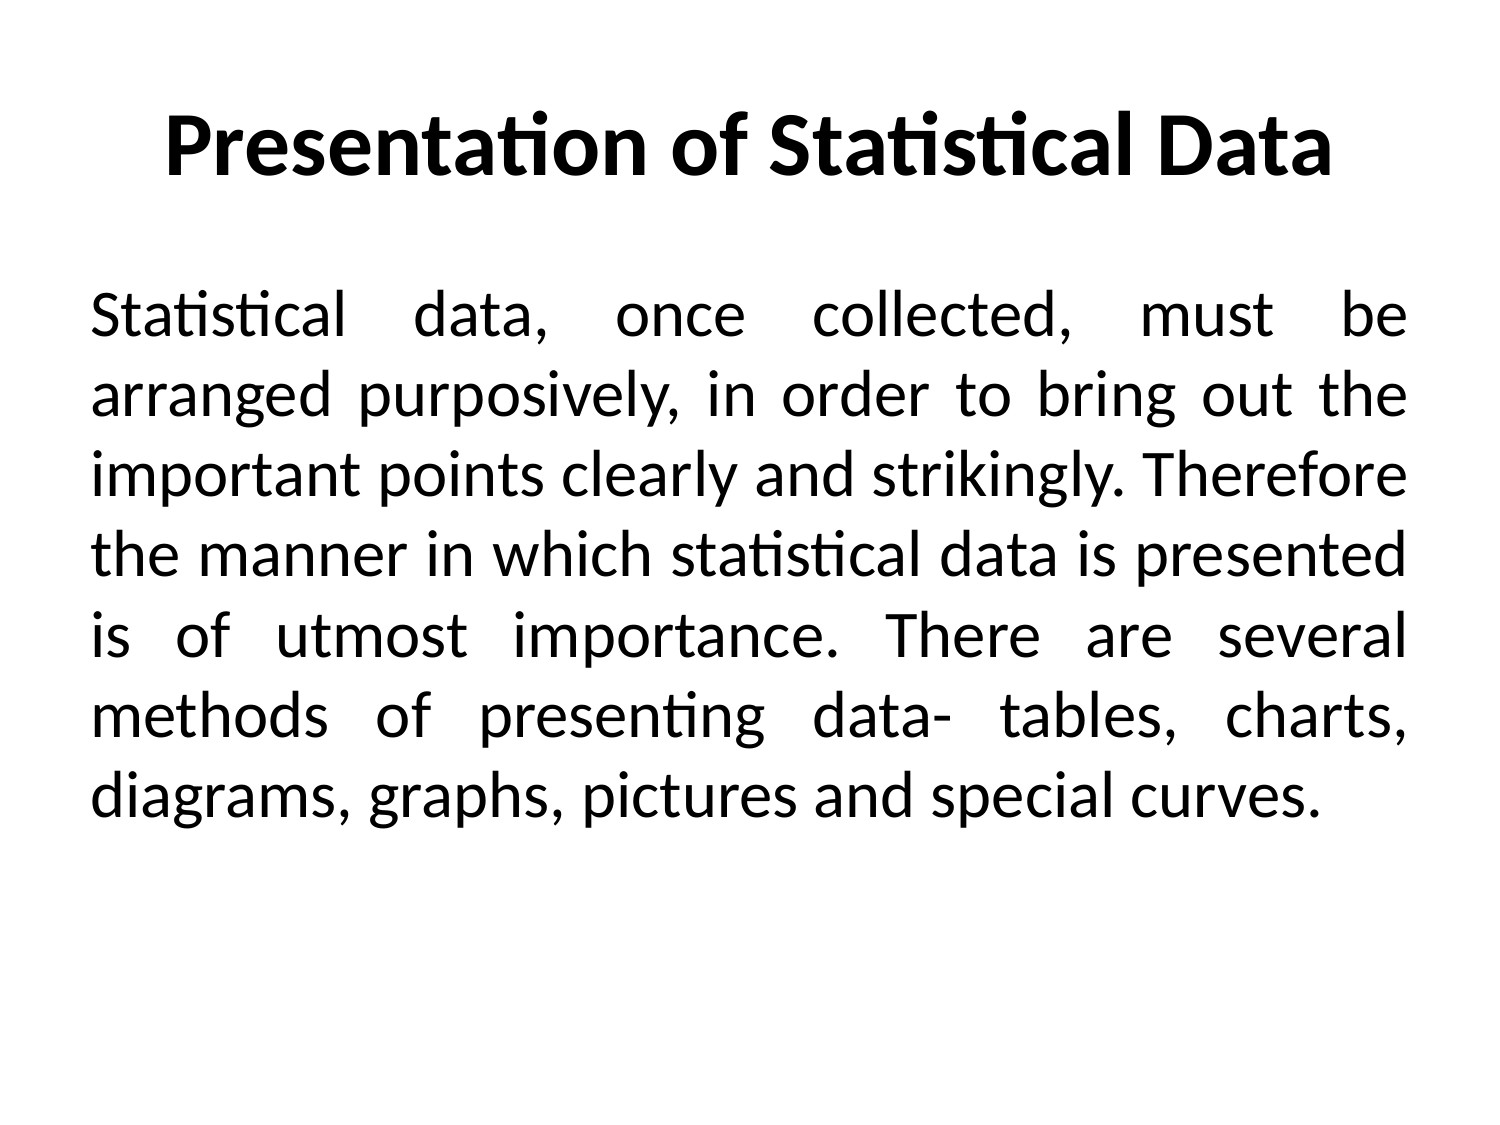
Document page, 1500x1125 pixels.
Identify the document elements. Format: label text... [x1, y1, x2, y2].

list Statistical data, once collected, must be arranged purposively, in order to bring out the important points clearly and strikingly. Therefore the manner in which statistical data is presented is of utmost importance. There are several methods of presenting data- tables, charts, diagrams, graphs, pictures and special curves. [75, 262, 1425, 1005]
title Presentation of Statistical Data [75, 45, 1425, 233]
